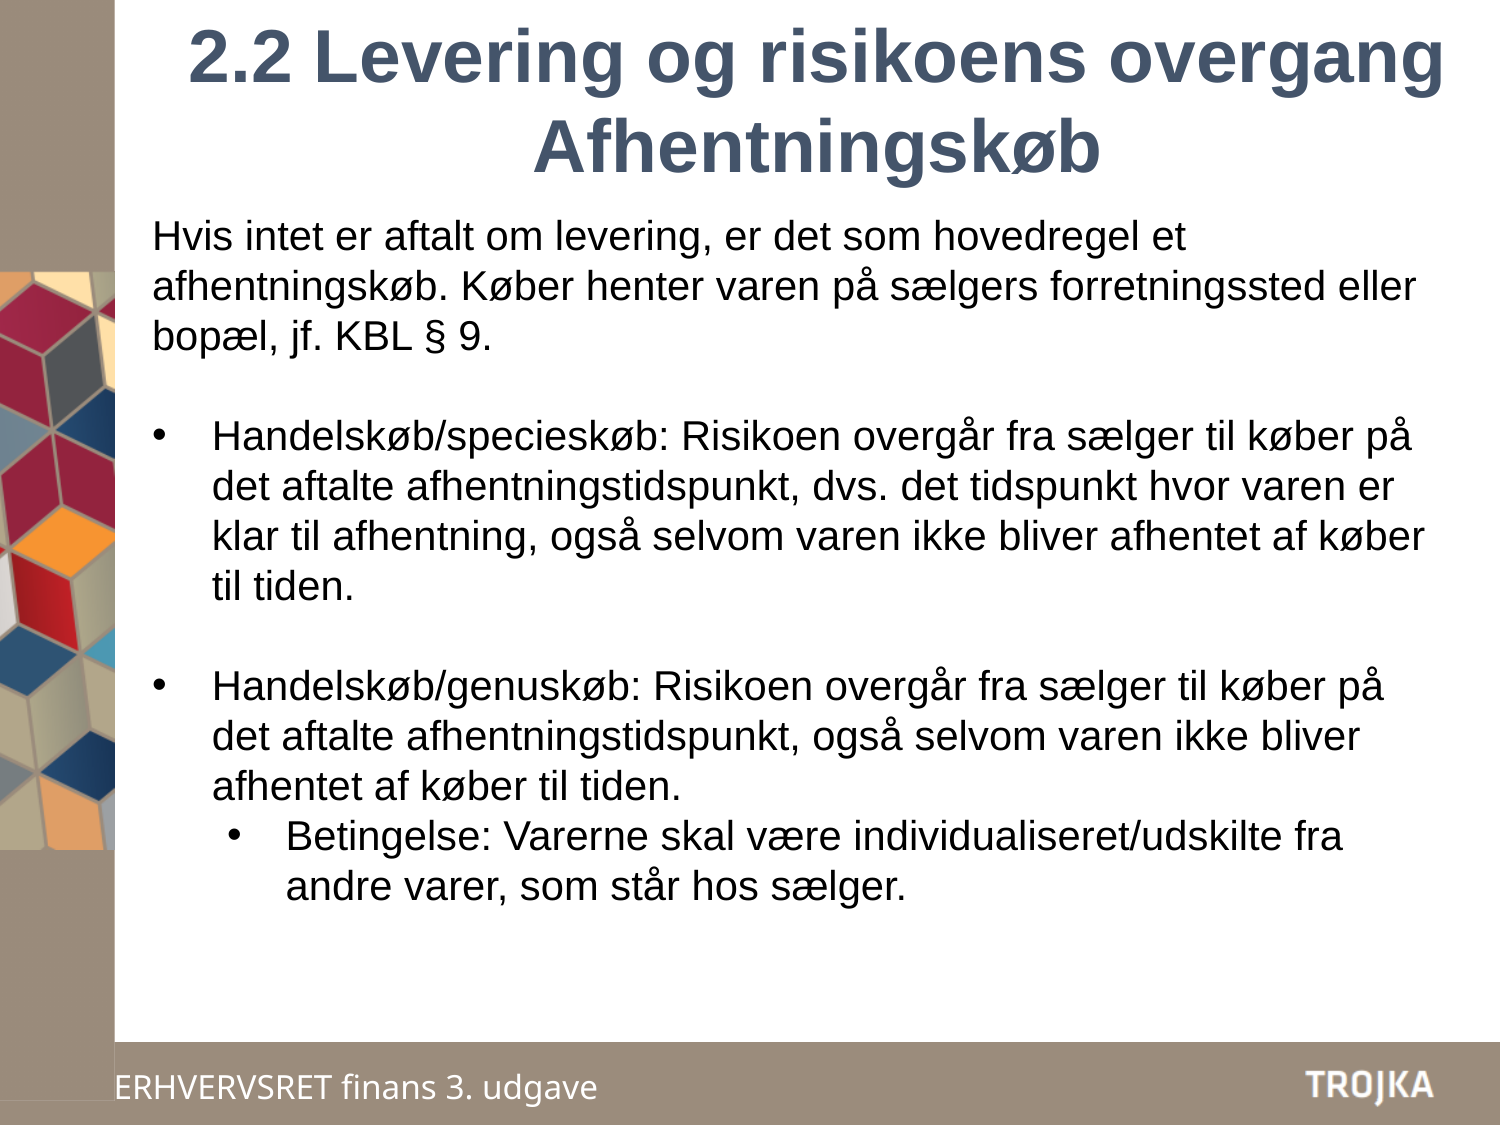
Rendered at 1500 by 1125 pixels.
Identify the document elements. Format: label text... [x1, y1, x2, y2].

text_box 2.2 Levering og risikoens overgang Afhentningskøb [135, 0, 1500, 195]
picture [0, 0, 115, 1100]
text_box Hvis intet er aftalt om levering, er det som hovedregel et afhentningskøb. Køber henter varen på sælgers forretningssted eller bopæl, jf. KBL § 9. Handelskøb/specieskøb: Risikoen overgår fra sælger til køber på det aftalte afhentningstidspunkt, dvs. det tidspunkt hvor varen er klar til afhentning, også selvom varen ikke bliver afhentet af køber til tiden. Handelskøb/genuskøb: Risikoen overgår fra sælger til køber på det aftalte afhentningstidspunkt, også selvom varen ikke bliver afhentet af køber til tiden. Betingelse: Varerne skal være individualiseret/udskilte fra andre varer, som står hos sælger. [137, 201, 1466, 917]
picture [0, 1042, 1500, 1125]
